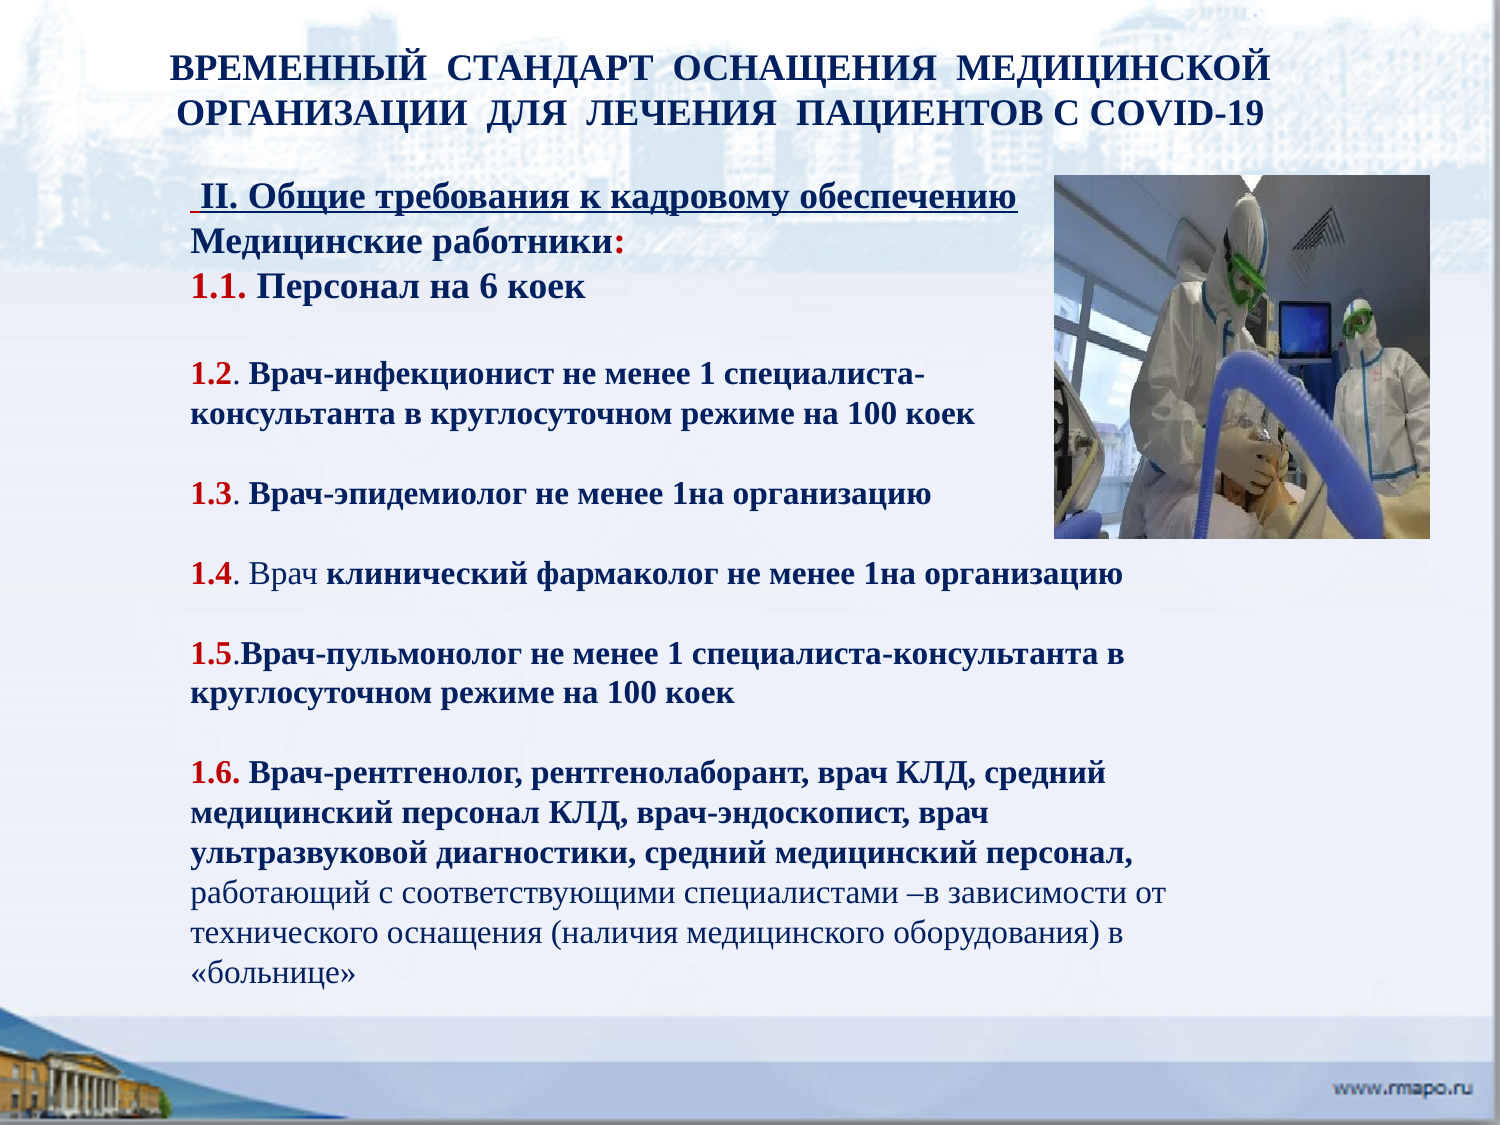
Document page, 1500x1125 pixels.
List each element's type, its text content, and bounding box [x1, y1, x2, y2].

text_box ВРЕМЕННЫЙ СТАНДАРТ ОСНАЩЕНИЯ МЕДИЦИНСКОЙ ОРГАНИЗАЦИИ ДЛЯ ЛЕЧЕНИЯ ПАЦИЕНТОВ С COVID-19 [70, 35, 1372, 140]
text_box II. Общие требования к кадровому обеспечению Медицинские работники: 1.1. Персонал на 6 коек 1.2. Врач-инфекционист не менее 1 специалиста- консультанта в круглосуточном режиме на 100 коек 1.3. Врач-эпидемиолог не менее 1на организацию 1.4. Врач клинический фармаколог не менее 1на организацию 1.5.Врач-пульмонолог не менее 1 специалиста-консультанта в круглосуточном режиме на 100 коек 1.6. Врач-рентгенолог, рентгенолаборант, врач КЛД, средний медицинский персонал КЛД, врач-эндоскопист, врач ультразвуковой диагностики, средний медицинский персонал, работающий с соответствующими специалистами –в зависимости от технического оснащения (наличия медицинского оборудования) в «больнице» [175, 163, 1231, 998]
picture [0, 0, 1500, 1125]
